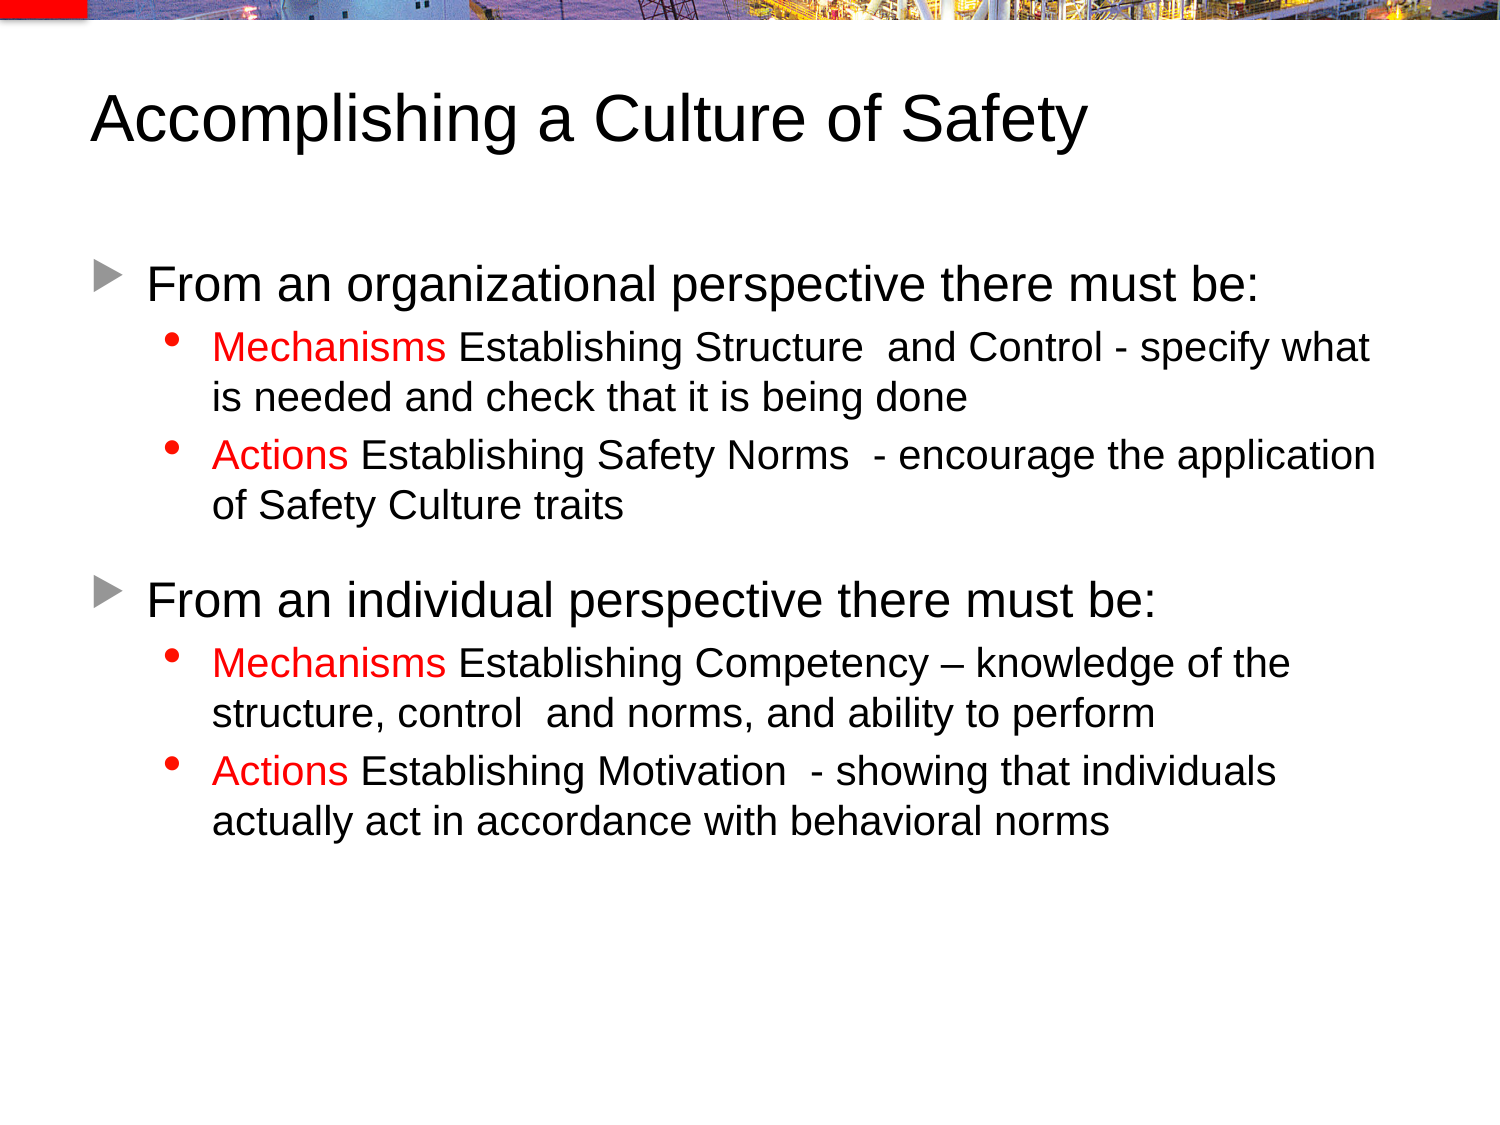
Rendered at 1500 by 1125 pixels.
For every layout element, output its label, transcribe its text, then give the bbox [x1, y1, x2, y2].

list From an organizational perspective there must be: Mechanisms Establishing Structure and Control - specify what is needed and check that it is being done Actions Establishing Safety Norms - encourage the application of Safety Culture traits From an individual perspective there must be: Mechanisms Establishing Competency – knowledge of the structure, control and norms, and ability to perform Actions Establishing Motivation - showing that individuals actually act in accordance with behavioral norms [75, 243, 1425, 1047]
title Accomplishing a Culture of Safety [75, 20, 1388, 209]
picture [0, 0, 1500, 20]
